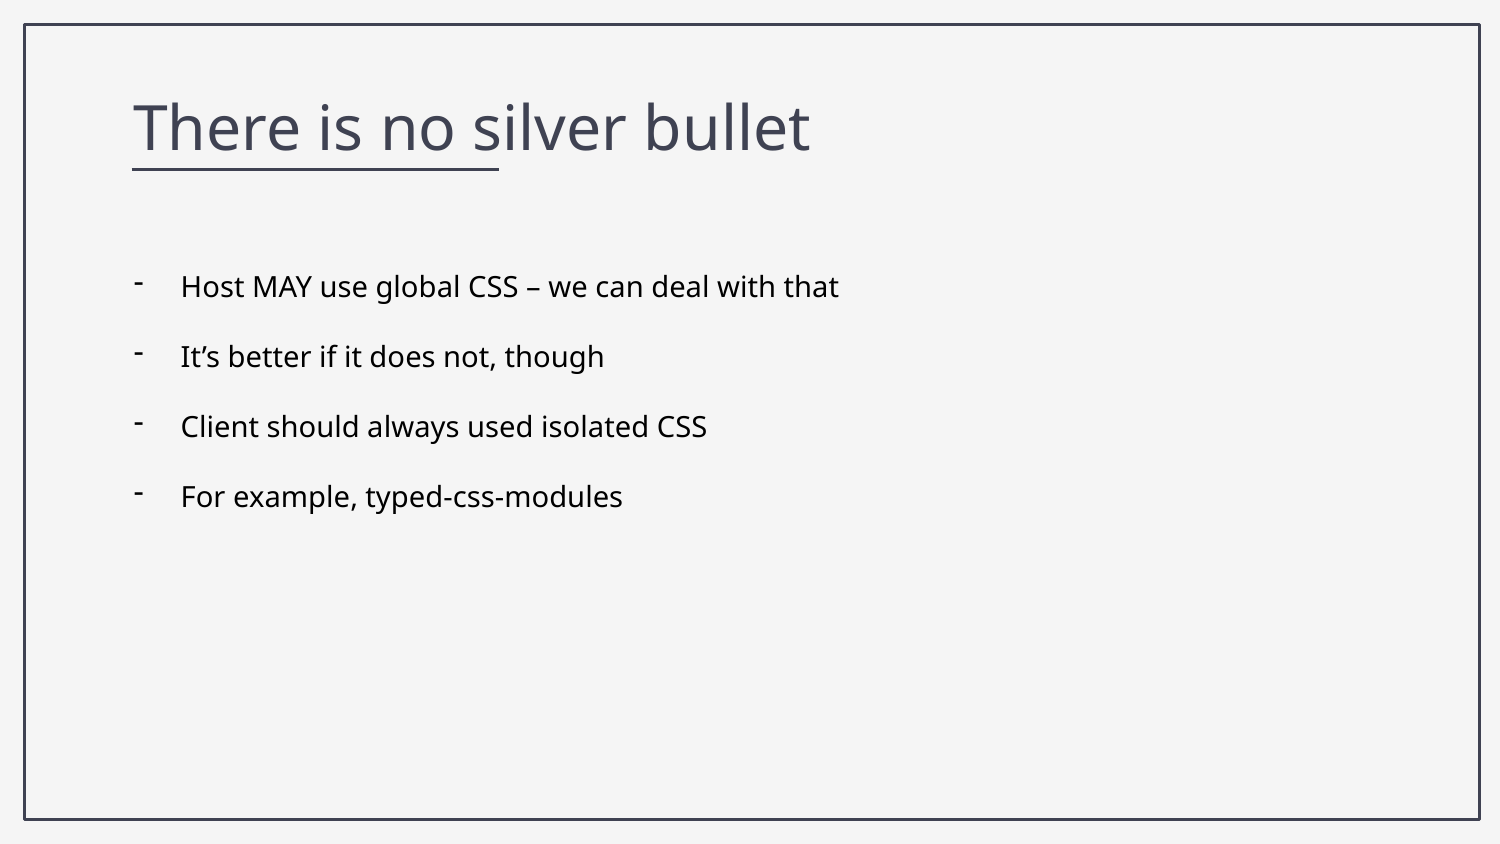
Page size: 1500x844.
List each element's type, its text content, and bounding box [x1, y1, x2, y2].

text_box Host MAY use global CSS – we can deal with that It’s better if it does not, though Client should always used isolated CSS For example, typed-css-modules [118, 260, 855, 521]
title There is no silver bullet [118, 72, 1382, 167]
